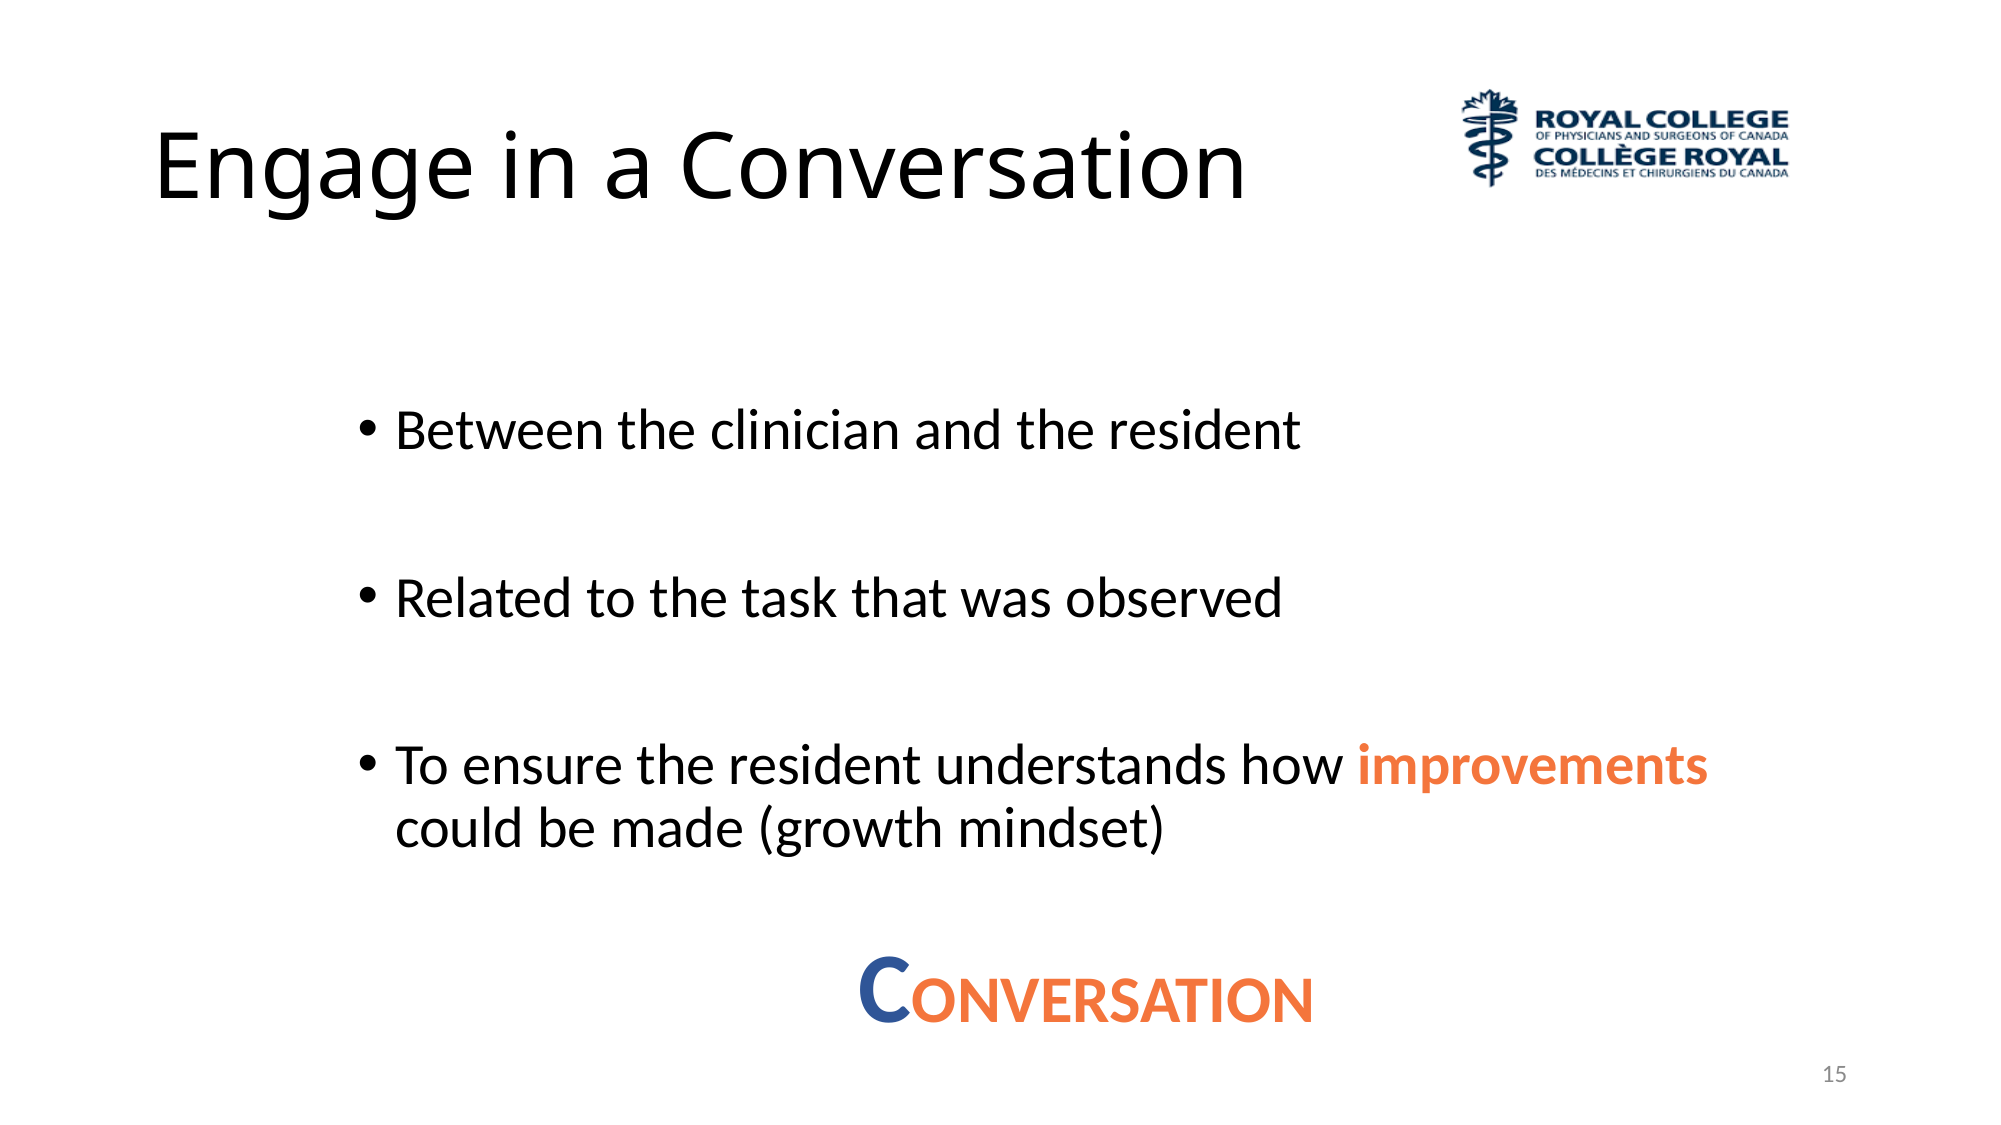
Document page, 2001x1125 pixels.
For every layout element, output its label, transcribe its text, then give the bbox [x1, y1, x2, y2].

slide_number 15 [1412, 1042, 1863, 1103]
list Between the clinician and the resident Related to the task that was observed To ensure the resident understands how improvements could be made (growth mindset) [342, 391, 1863, 1016]
title Engage in a Conversation [137, 59, 1863, 278]
picture [1456, 47, 1944, 212]
text_box CONVERSATION [606, 915, 1569, 1096]
